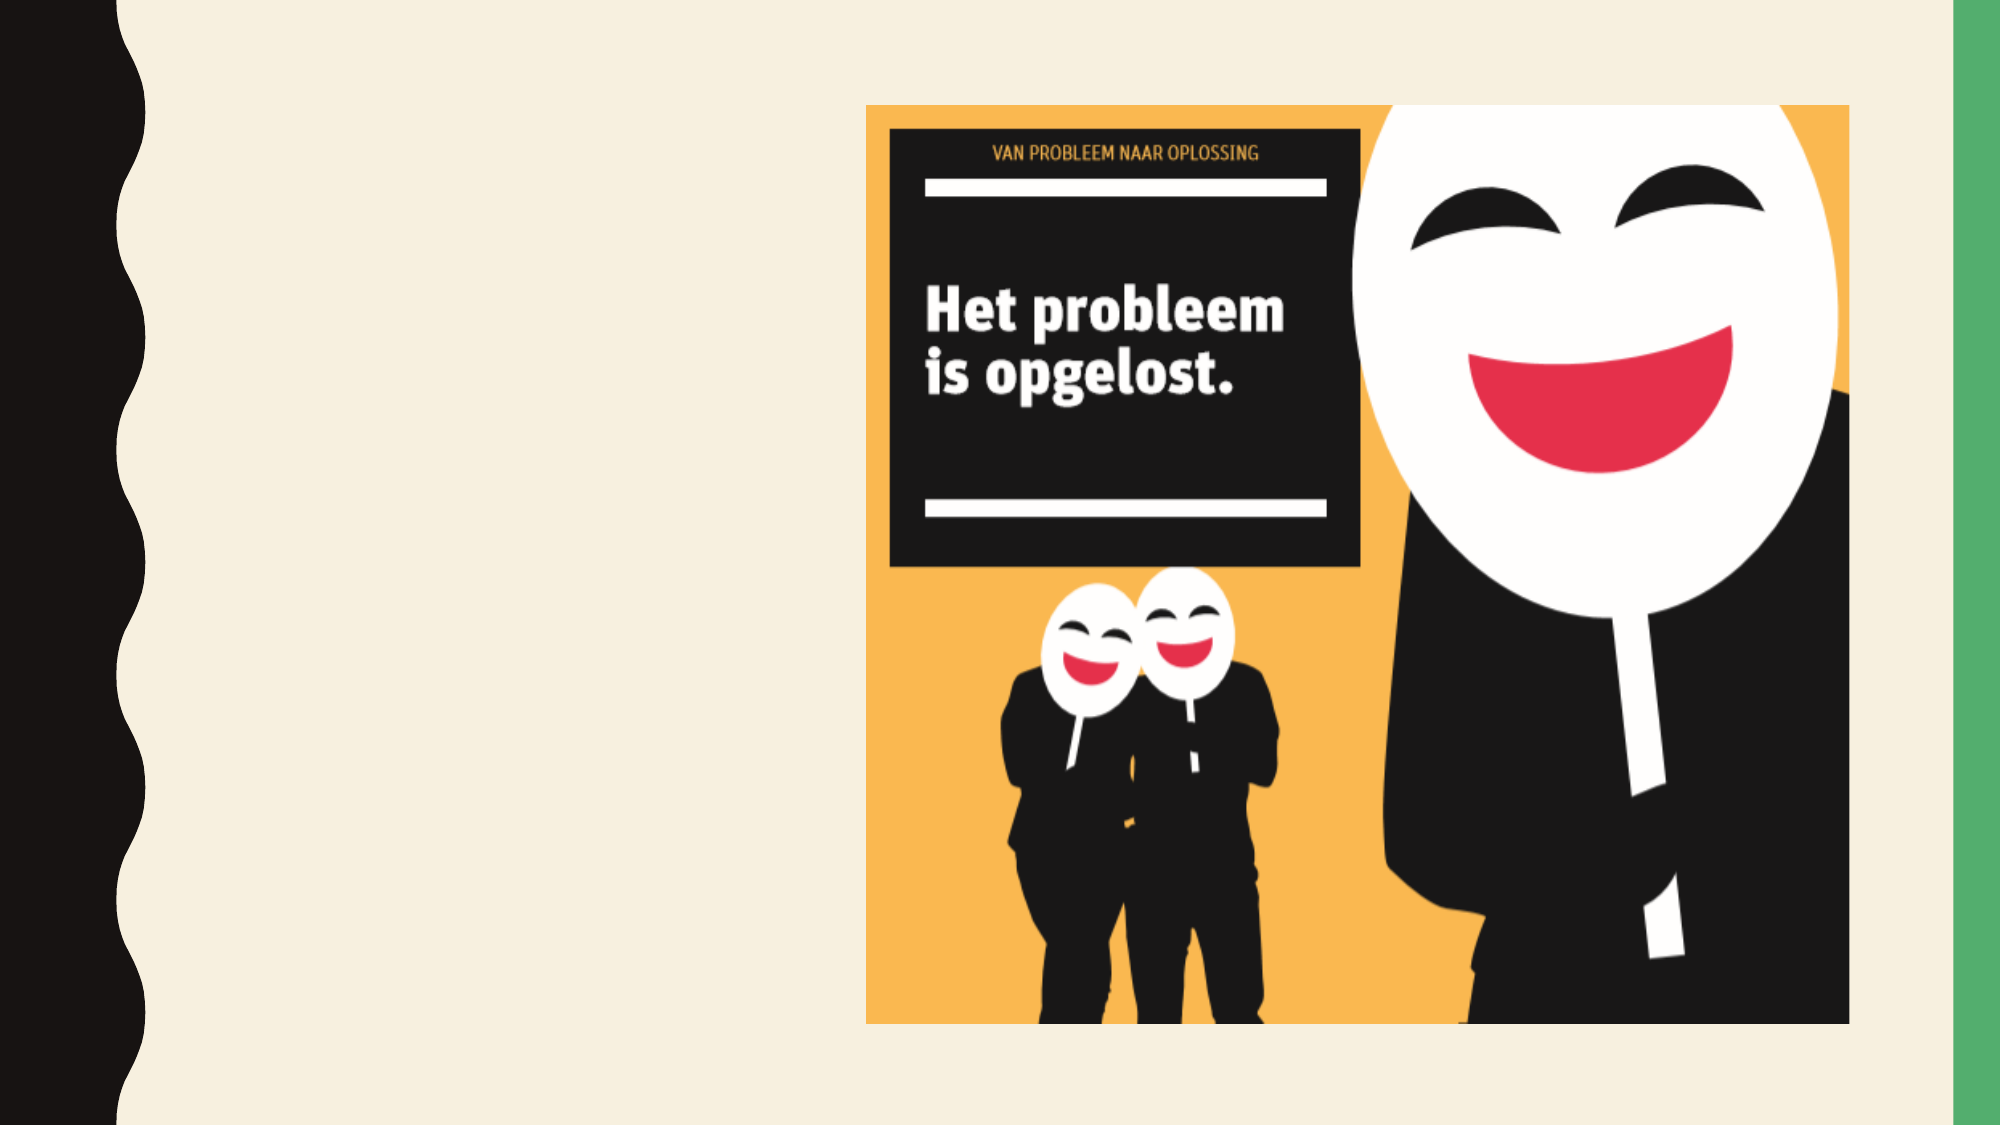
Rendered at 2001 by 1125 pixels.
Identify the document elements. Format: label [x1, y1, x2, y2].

picture [865, 105, 1850, 1024]
